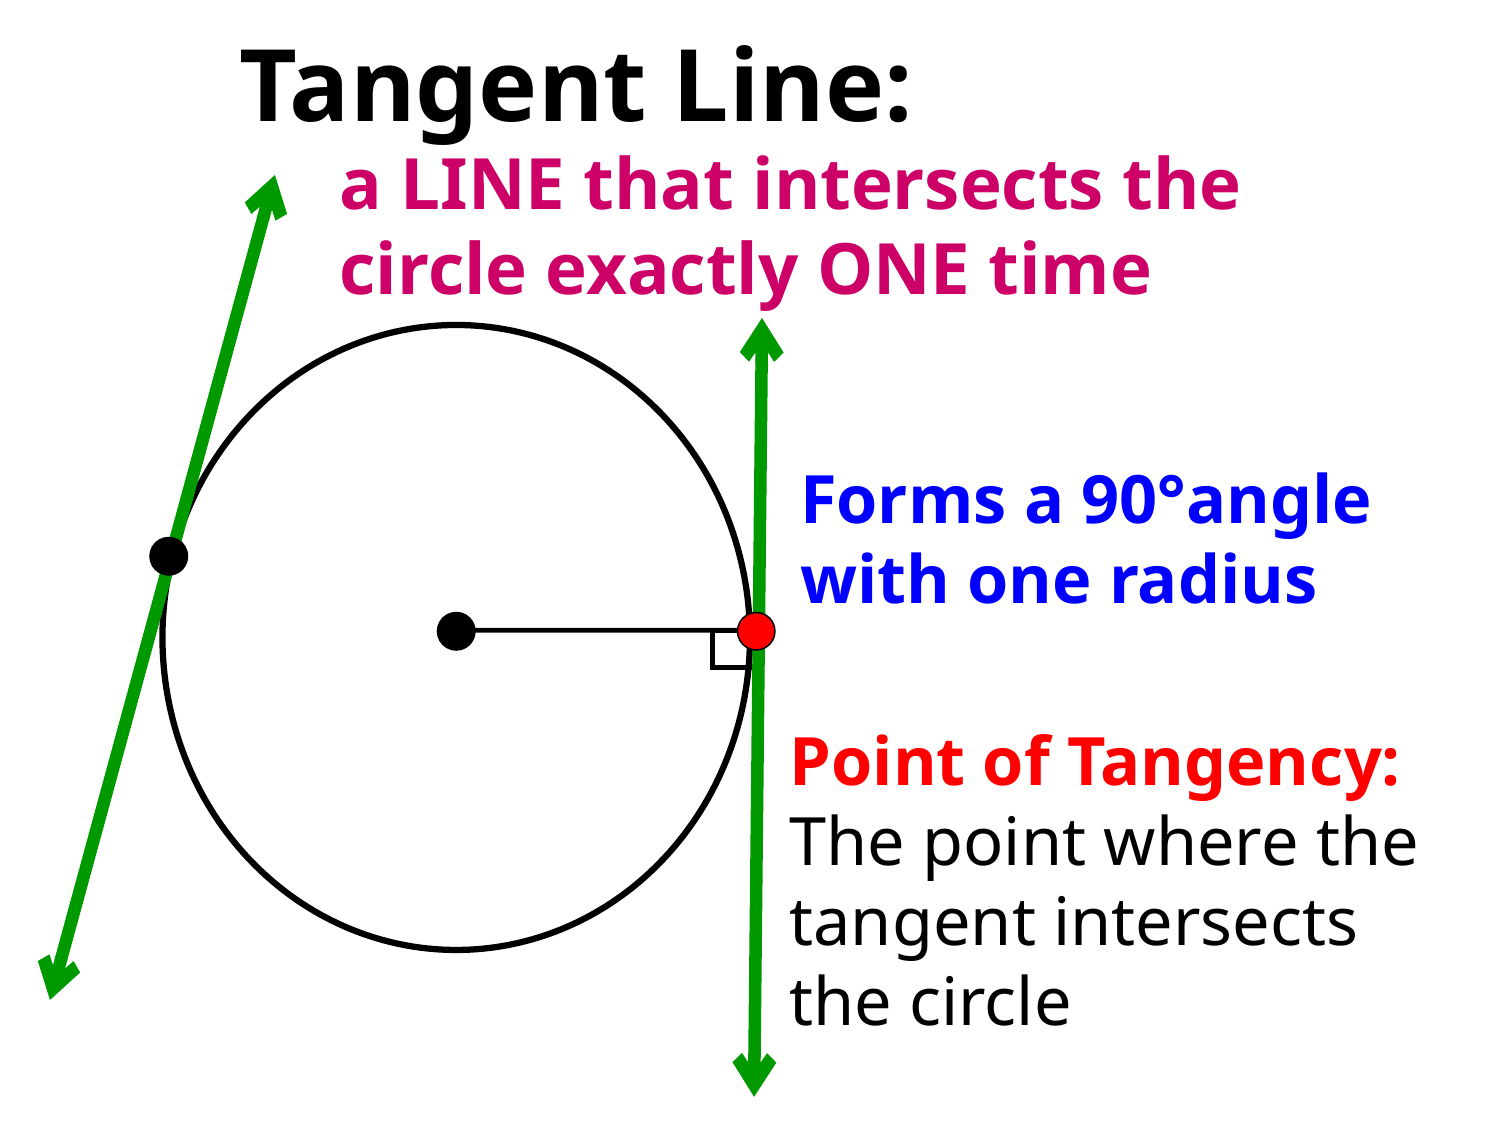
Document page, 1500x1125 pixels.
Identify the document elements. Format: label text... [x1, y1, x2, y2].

text_box [746, 650, 762, 1097]
text_box [437, 612, 475, 651]
text_box Forms a 90°angle with one radius [785, 449, 1448, 624]
text_box Tangent Line: [225, 24, 1075, 138]
text_box [754, 317, 770, 612]
text_box [162, 324, 750, 950]
text_box [175, 174, 279, 539]
text_box [150, 537, 188, 576]
text_box a LINE that intersects the circle exactly ONE time [324, 131, 1463, 316]
text_box [737, 612, 775, 651]
text_box Point of Tangency: The point where the tangent intersects the circle [774, 711, 1463, 1047]
text_box [46, 575, 166, 1000]
text_box [712, 630, 750, 668]
